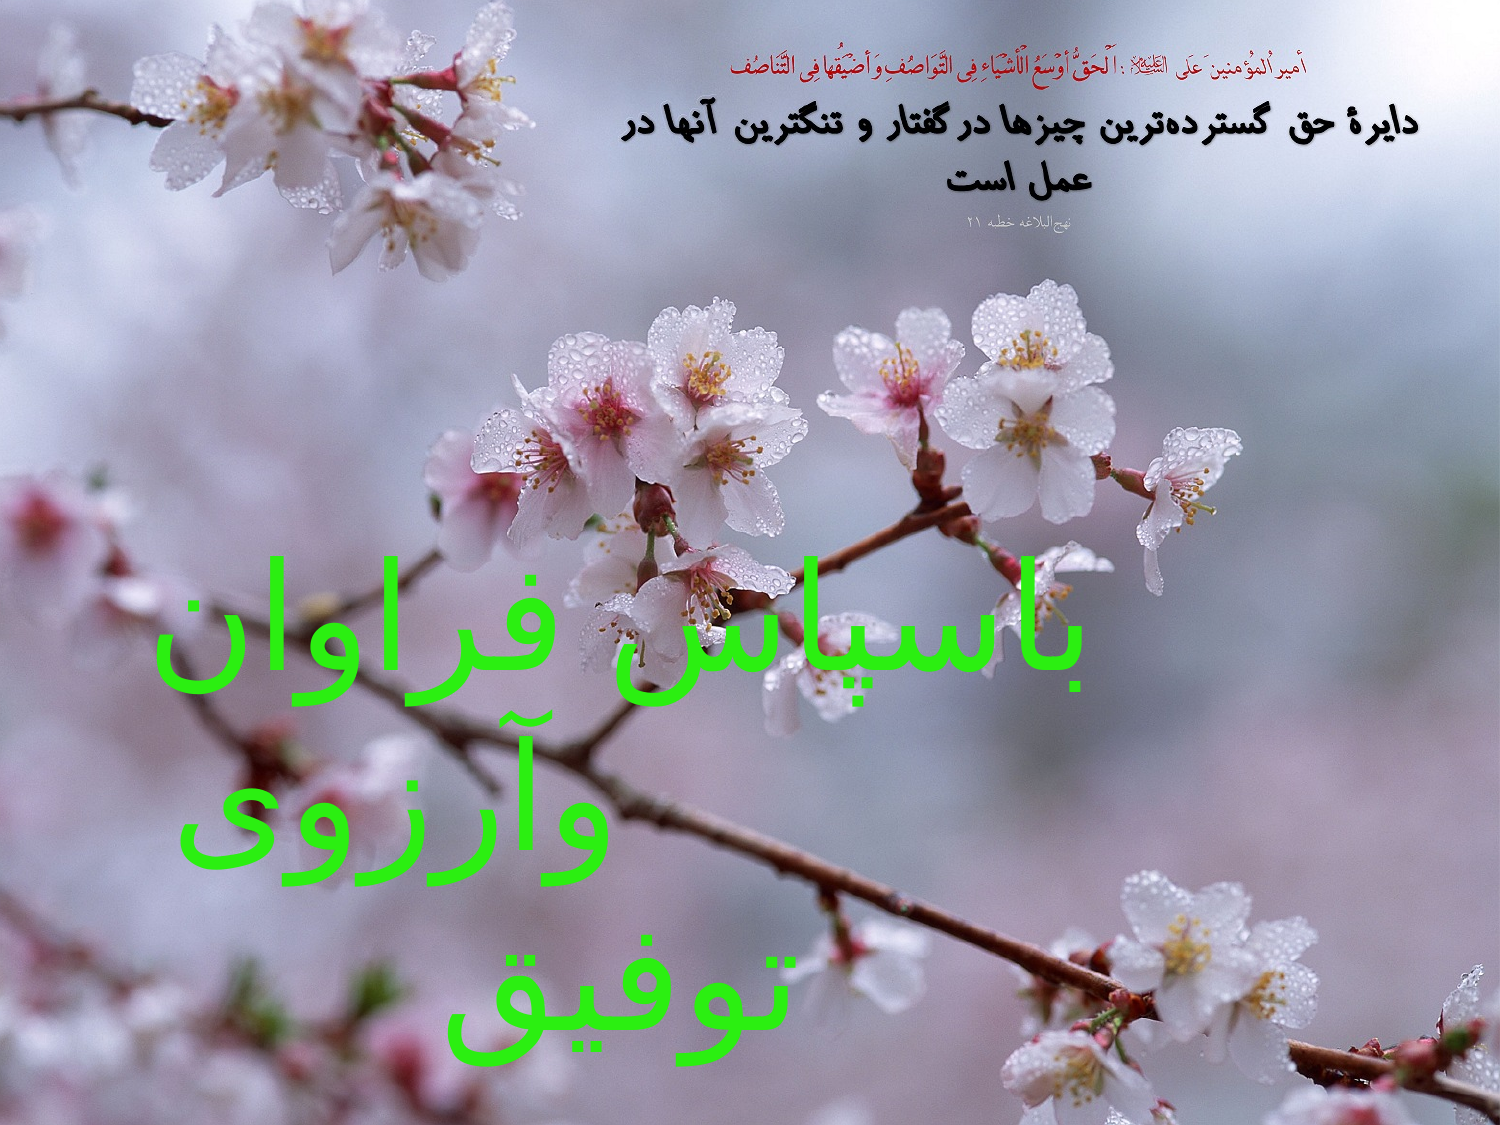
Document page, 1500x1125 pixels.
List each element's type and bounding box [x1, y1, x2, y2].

list [0, 0, 1500, 1125]
